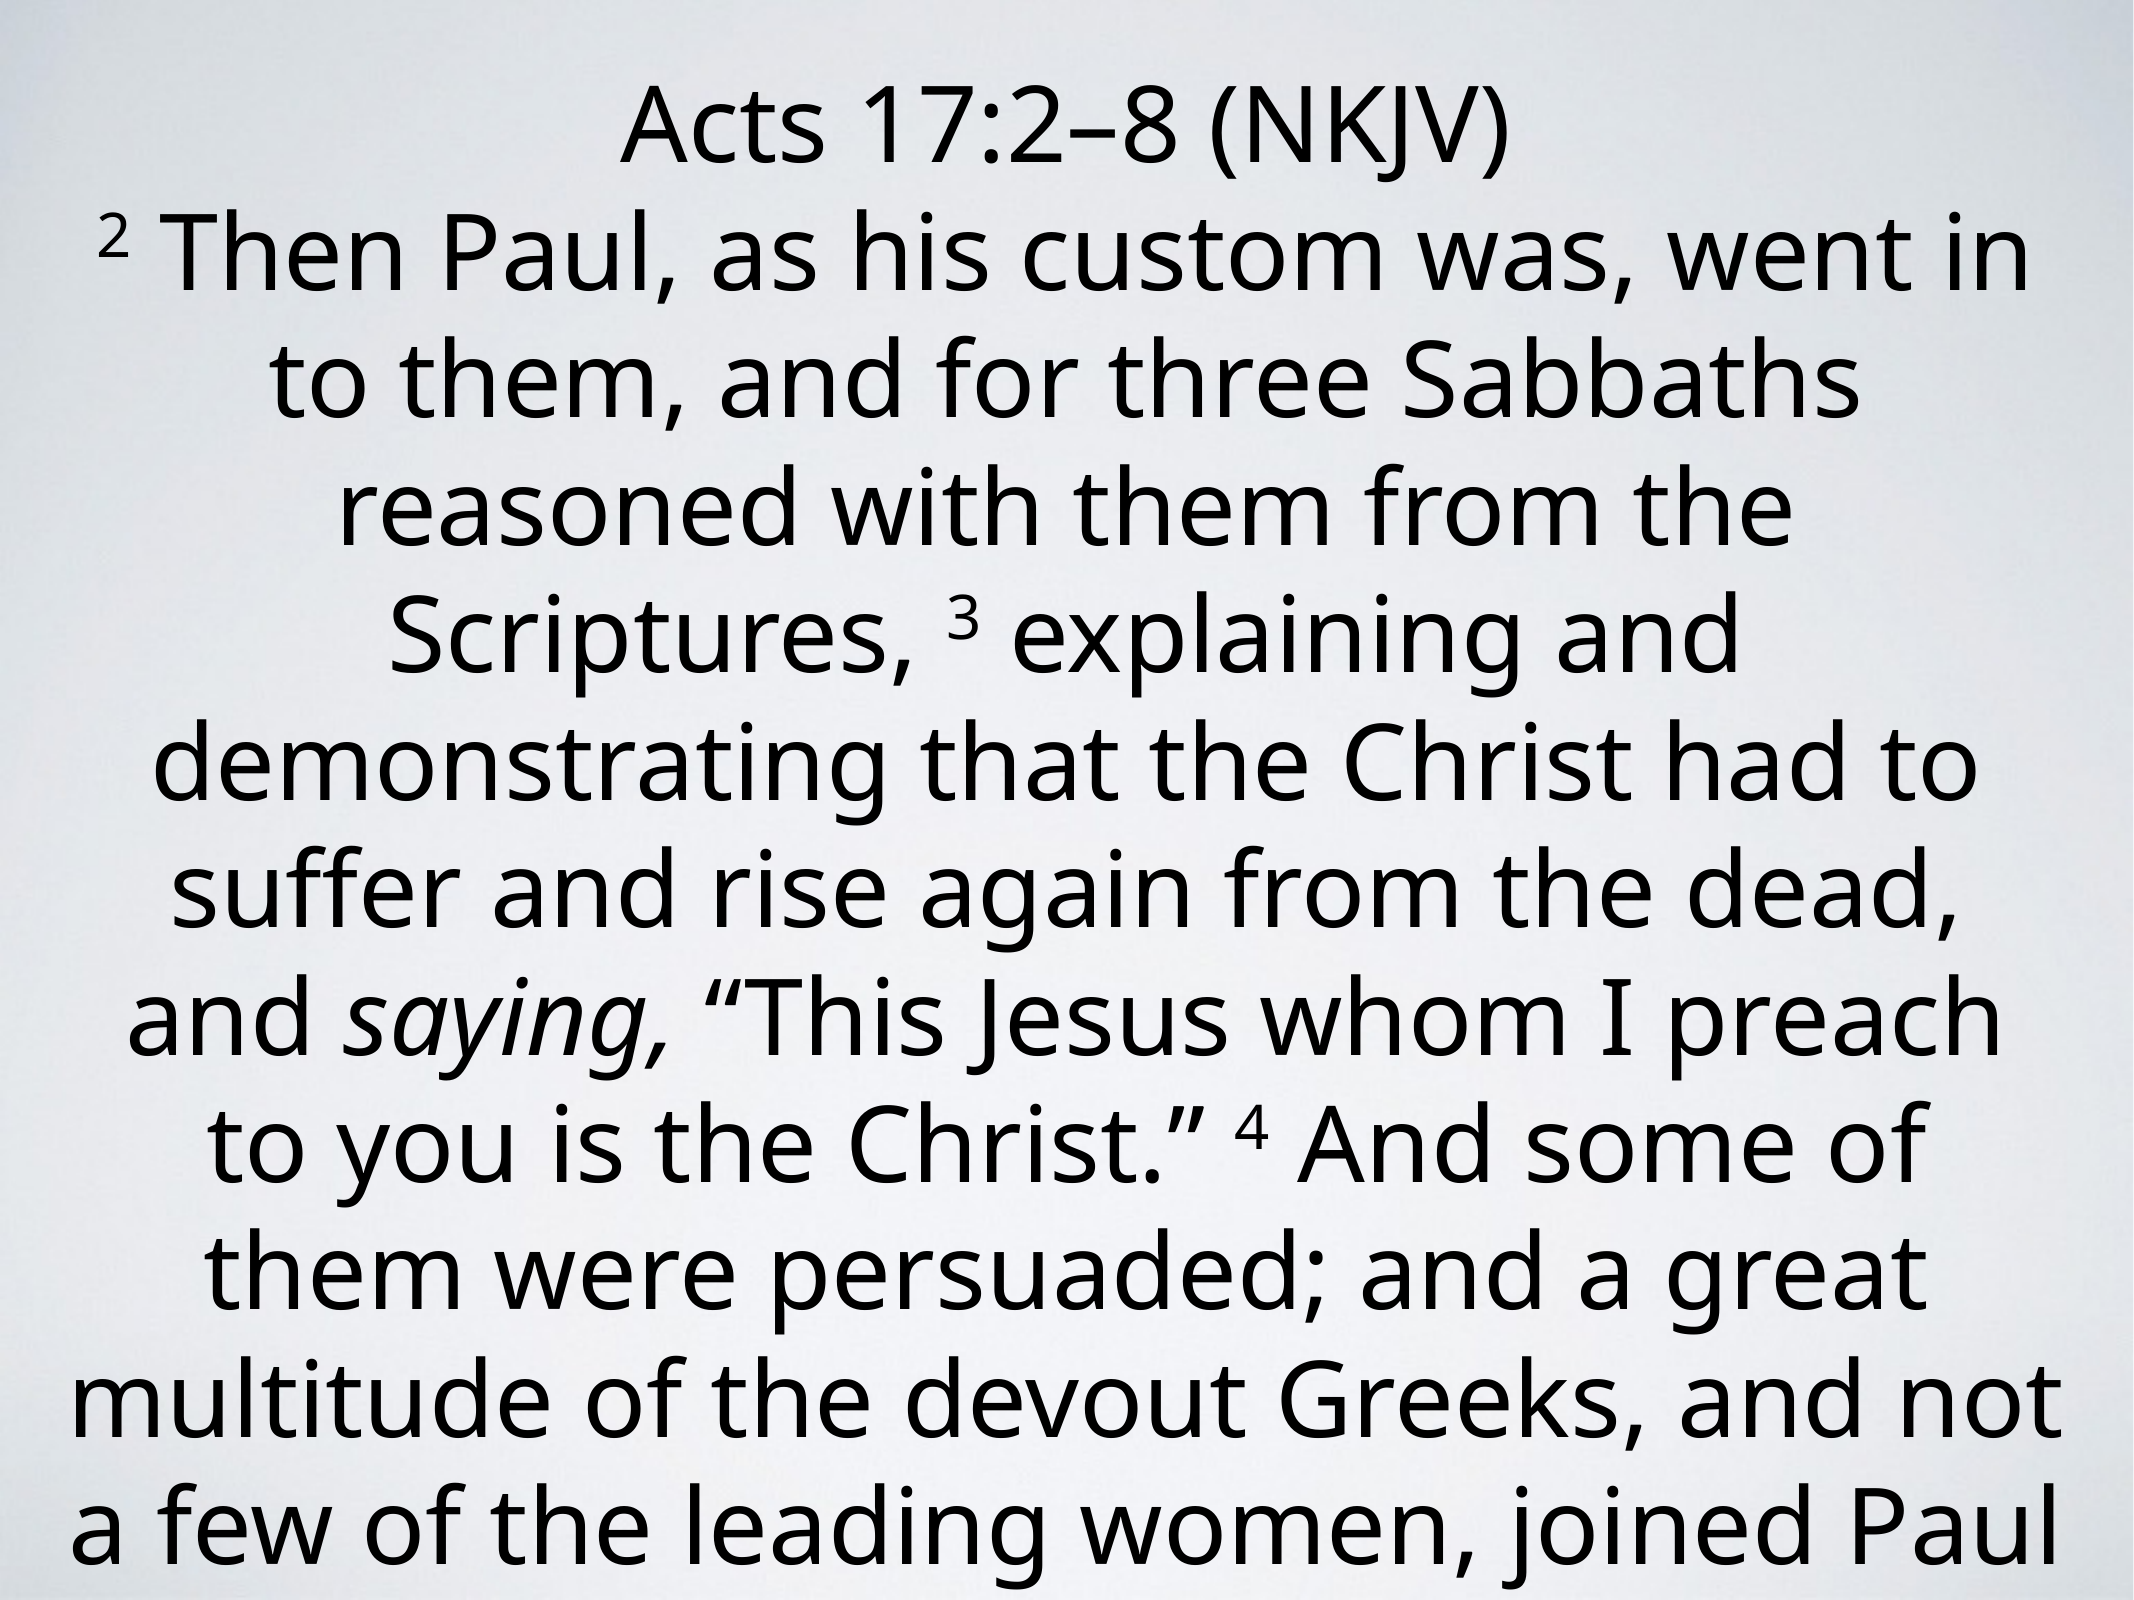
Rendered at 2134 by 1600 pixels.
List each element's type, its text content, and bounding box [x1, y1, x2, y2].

picture [0, 0, 2134, 1600]
text_box Acts 17:2–8 (NKJV) 2 Then Paul, as his custom was, went in to them, and for three Sabbaths reasoned with them from the Scriptures, 3 explaining and demonstrating that the Christ had to suffer and rise again from the dead, and saying, “This Jesus whom I preach to you is the Christ.” 4 And some of them were persuaded; and a great multitude of the devout Greeks, and not a few of the leading women, joined Paul and Silas. [59, 48, 2074, 1600]
